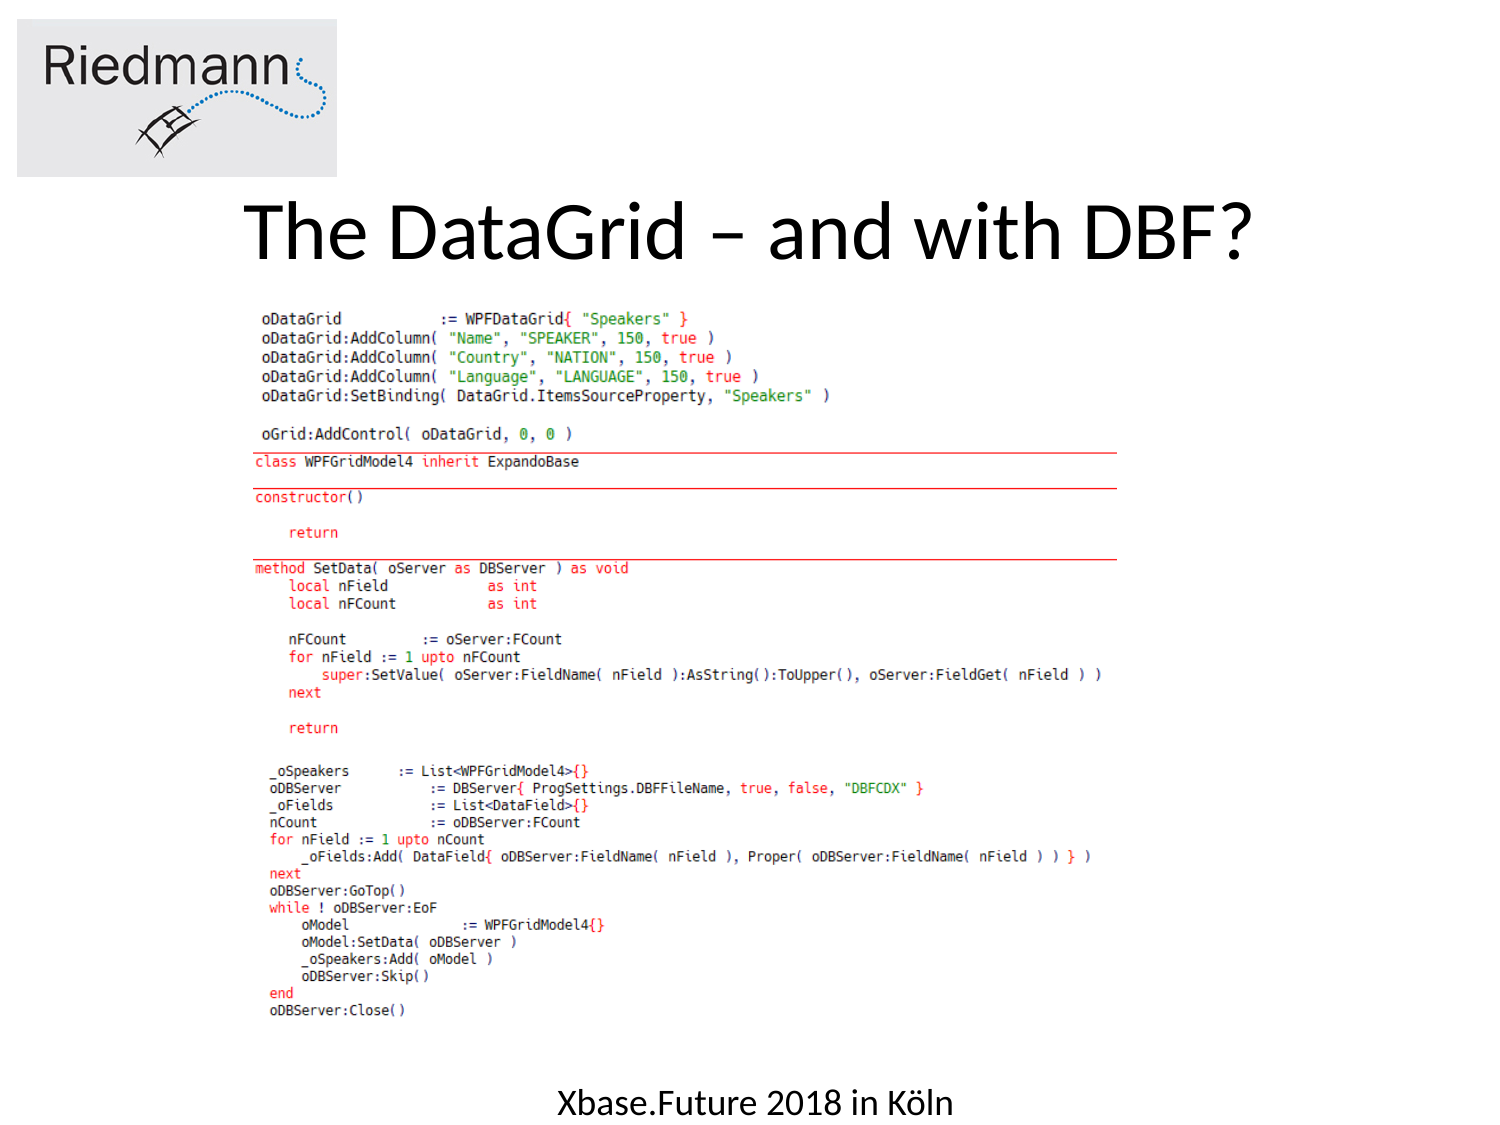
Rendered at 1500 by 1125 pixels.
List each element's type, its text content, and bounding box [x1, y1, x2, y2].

title The DataGrid – and with DBF? [112, 160, 1388, 291]
text_box Xbase.Future 2018 in Köln [29, 1070, 1483, 1125]
picture [17, 18, 337, 177]
picture [229, 290, 1117, 739]
picture [248, 751, 1117, 1022]
